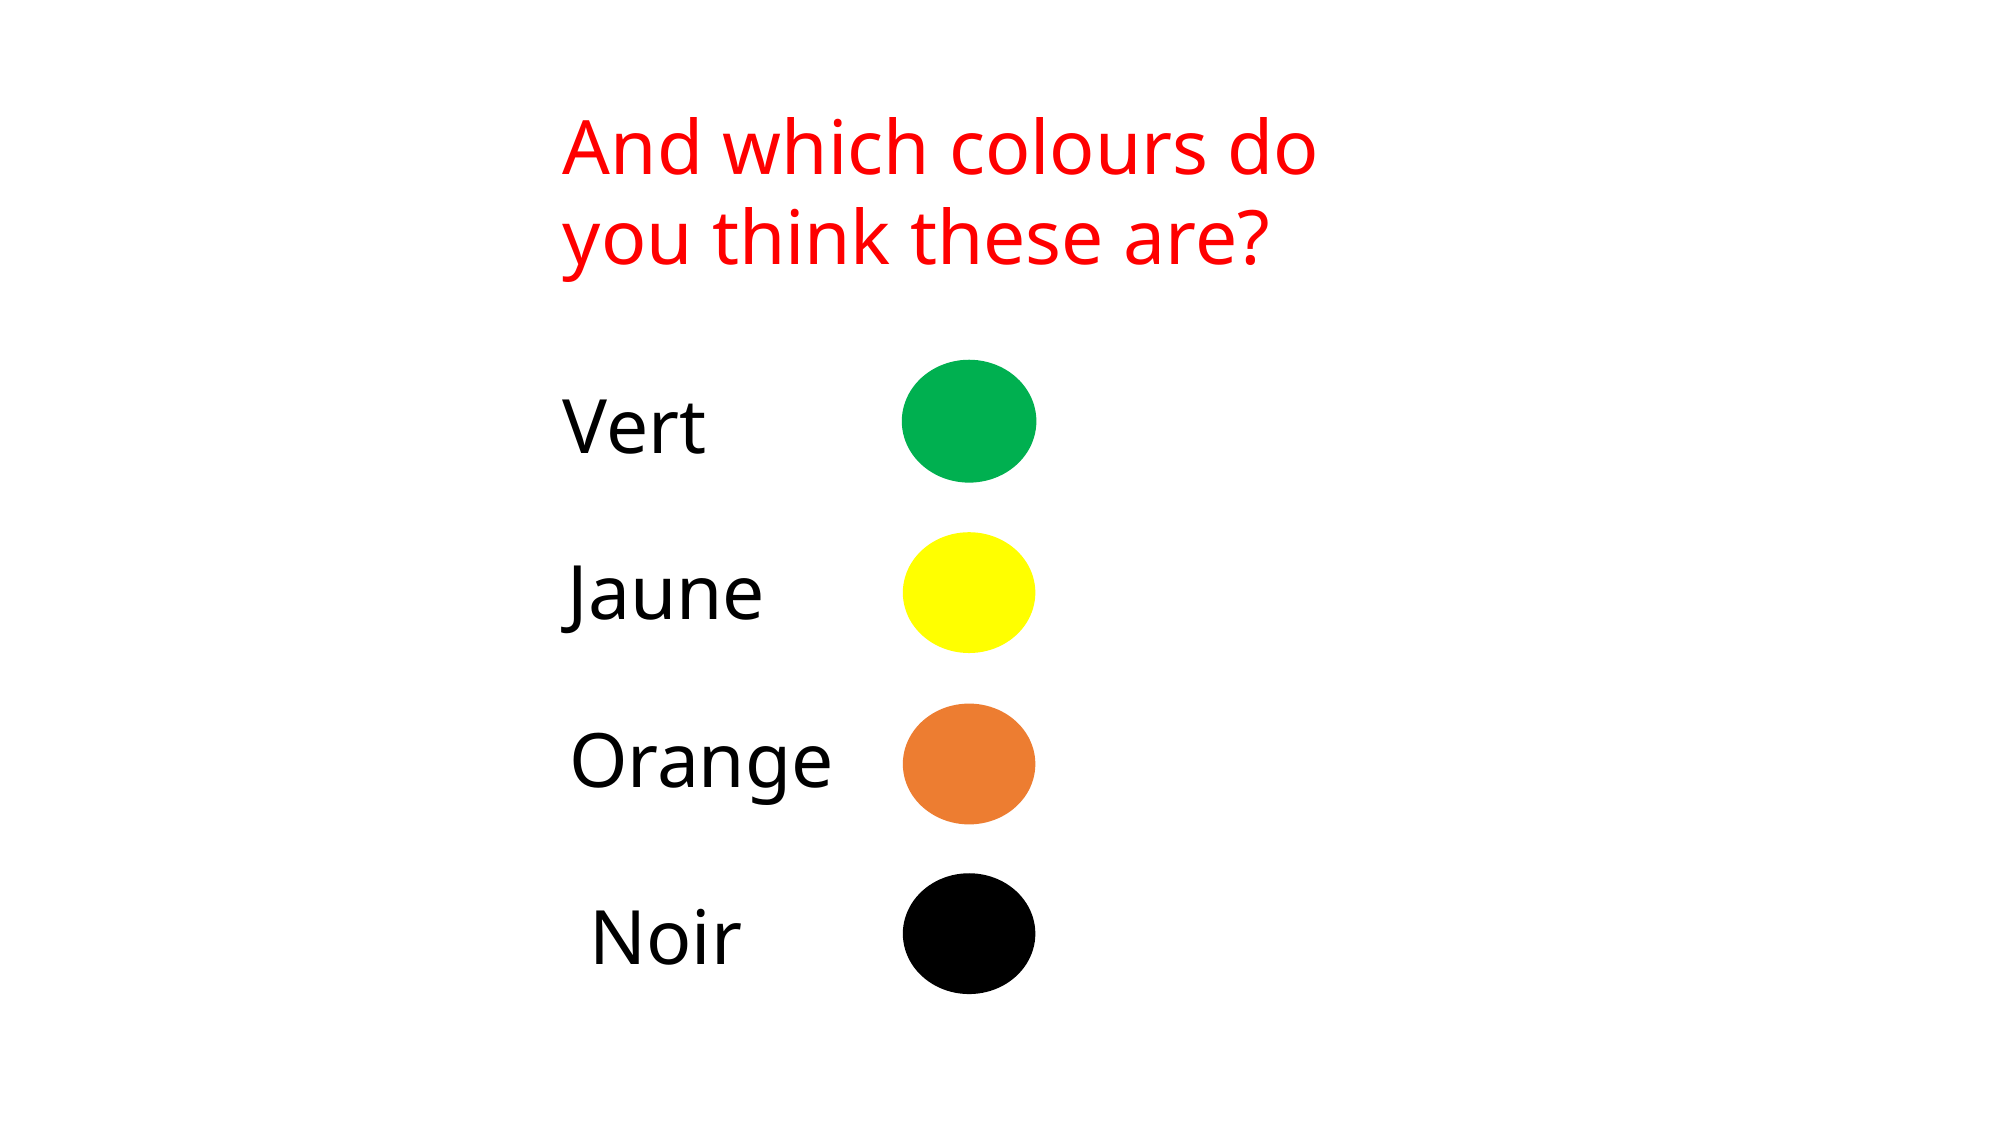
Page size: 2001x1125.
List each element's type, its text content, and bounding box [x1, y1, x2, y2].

text_box Vert [548, 371, 750, 477]
text_box [901, 872, 1037, 996]
text_box [901, 702, 1037, 826]
text_box Jaune [553, 537, 842, 642]
text_box Orange [554, 705, 868, 810]
text_box [901, 531, 1037, 655]
text_box And which colours do you think these are? [548, 92, 1359, 287]
text_box Noir [574, 882, 777, 987]
text_box [901, 359, 1037, 483]
